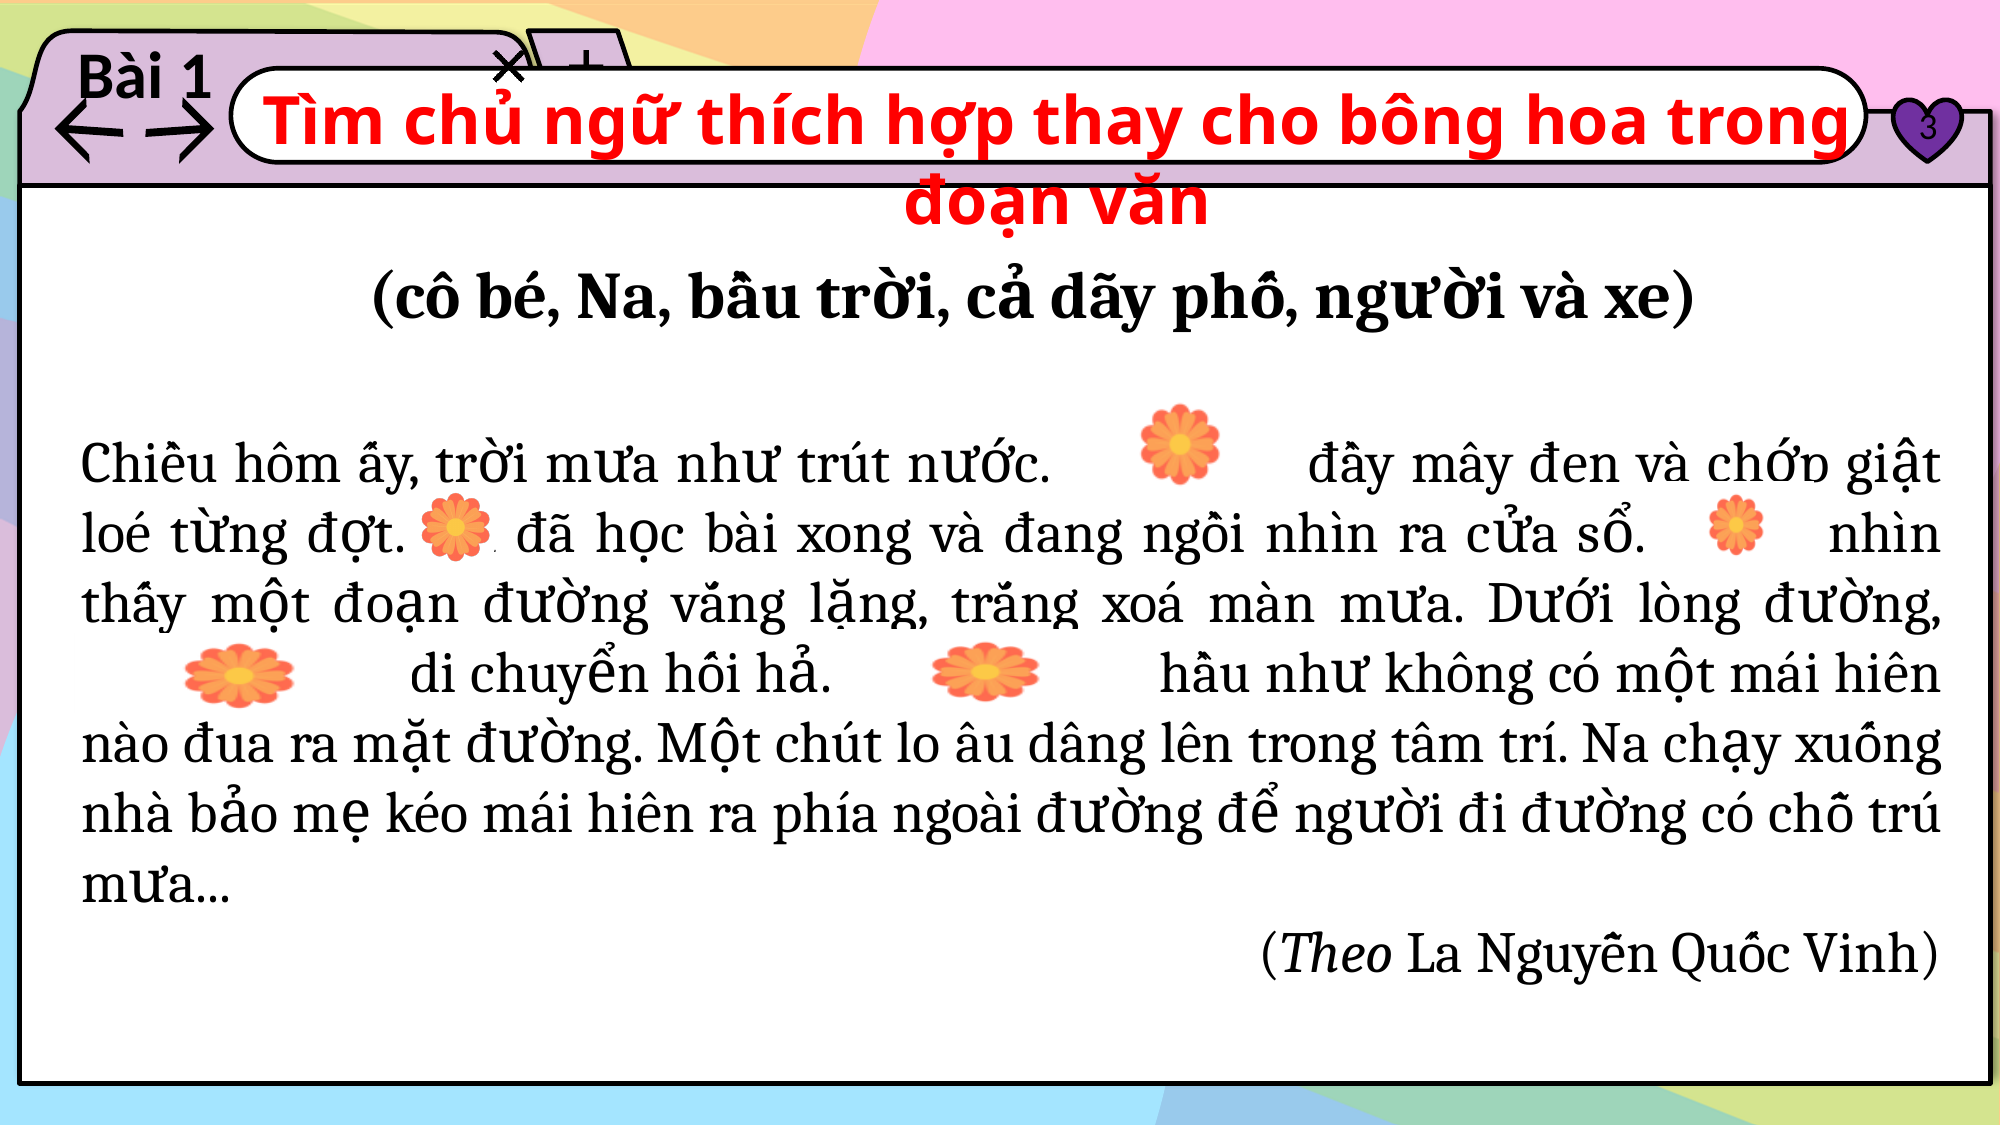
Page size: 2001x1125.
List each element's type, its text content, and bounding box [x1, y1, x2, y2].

picture [1658, 481, 1814, 568]
text_box Bài 1 [62, 24, 247, 65]
text_box [34, 29, 62, 65]
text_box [527, 30, 643, 65]
picture [831, 629, 1141, 714]
text_box [855, 0, 2000, 111]
picture [0, 0, 876, 747]
picture [73, 633, 412, 713]
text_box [414, 492, 494, 566]
text_box [247, 29, 521, 65]
picture [1066, 386, 1294, 503]
picture [1158, 470, 2000, 1125]
text_box [0, 716, 1167, 1125]
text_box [19, 68, 1991, 1084]
